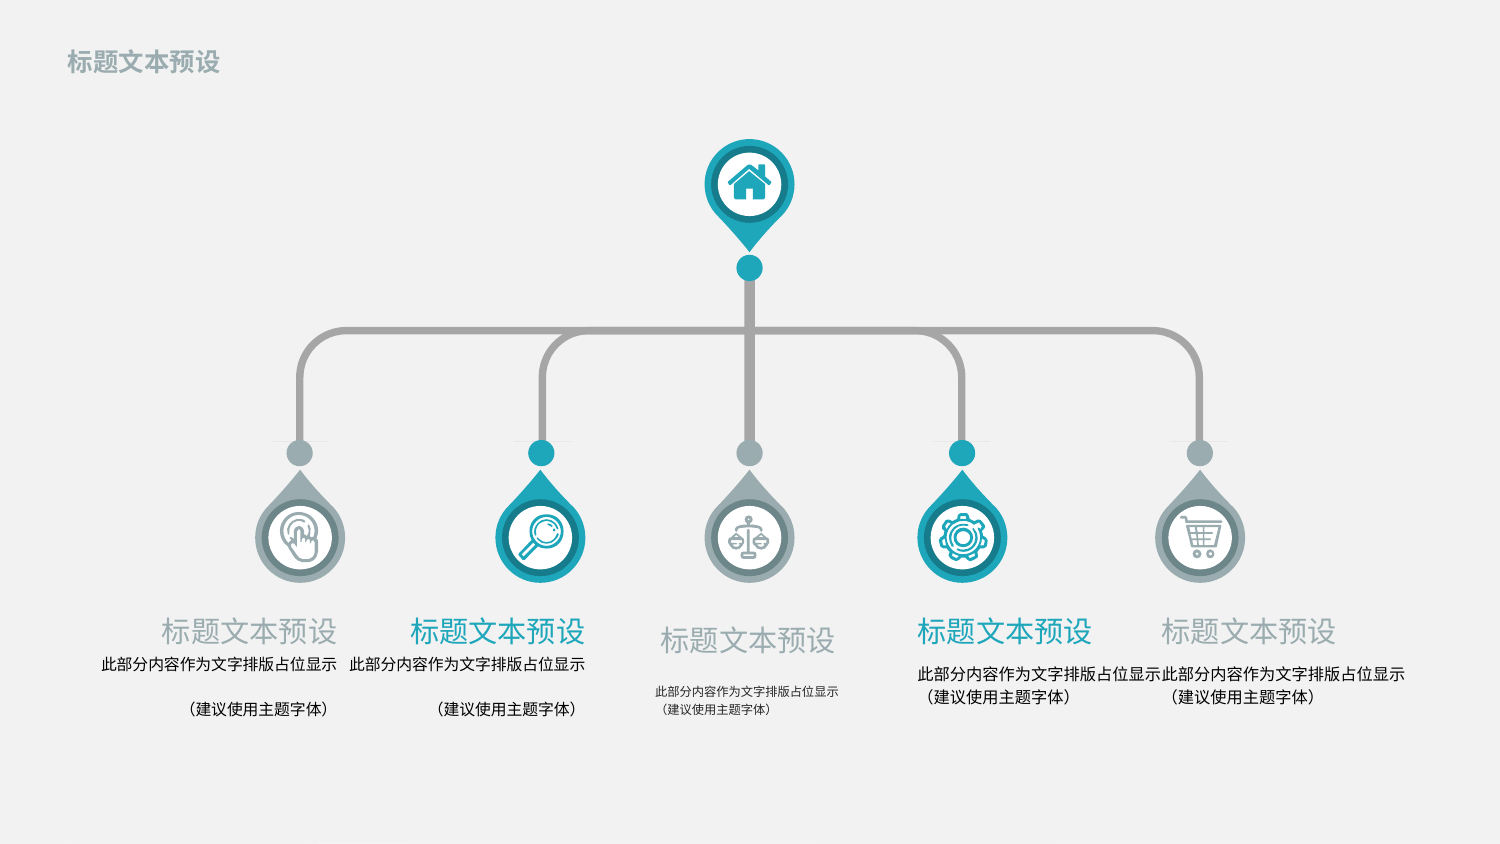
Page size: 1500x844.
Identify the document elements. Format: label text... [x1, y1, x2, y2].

text_box 标题文本预设 [53, 38, 364, 84]
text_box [98, 138, 1412, 731]
